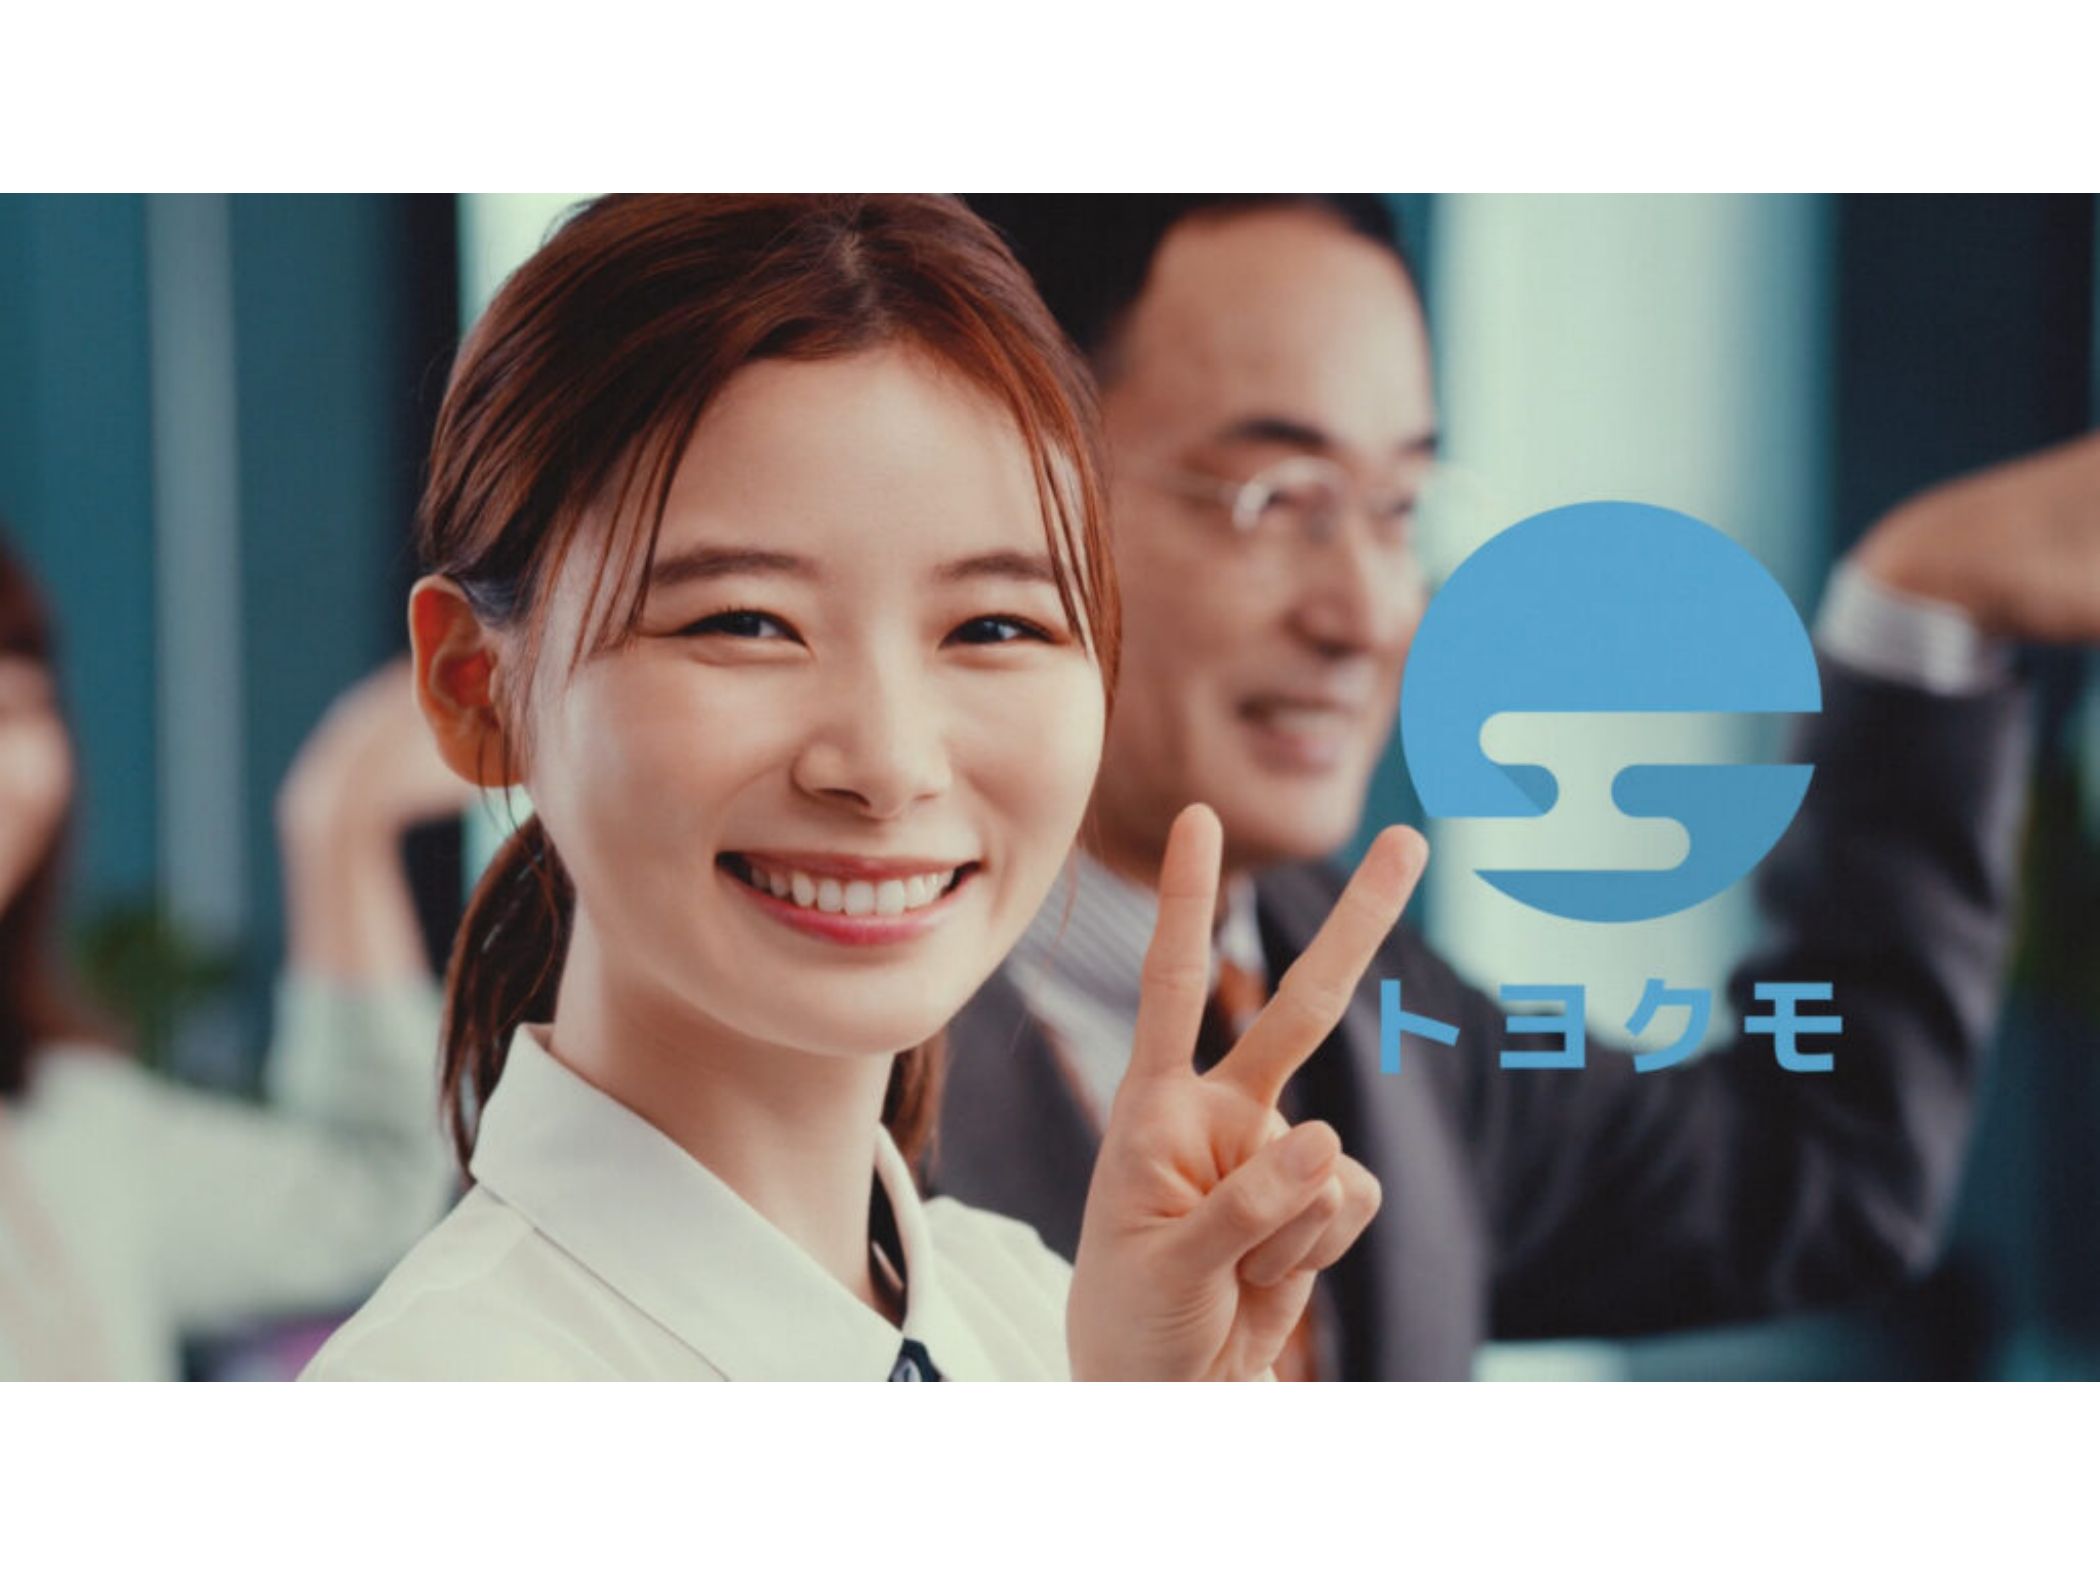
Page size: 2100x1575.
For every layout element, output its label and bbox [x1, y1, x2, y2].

picture [0, 193, 2100, 1382]
